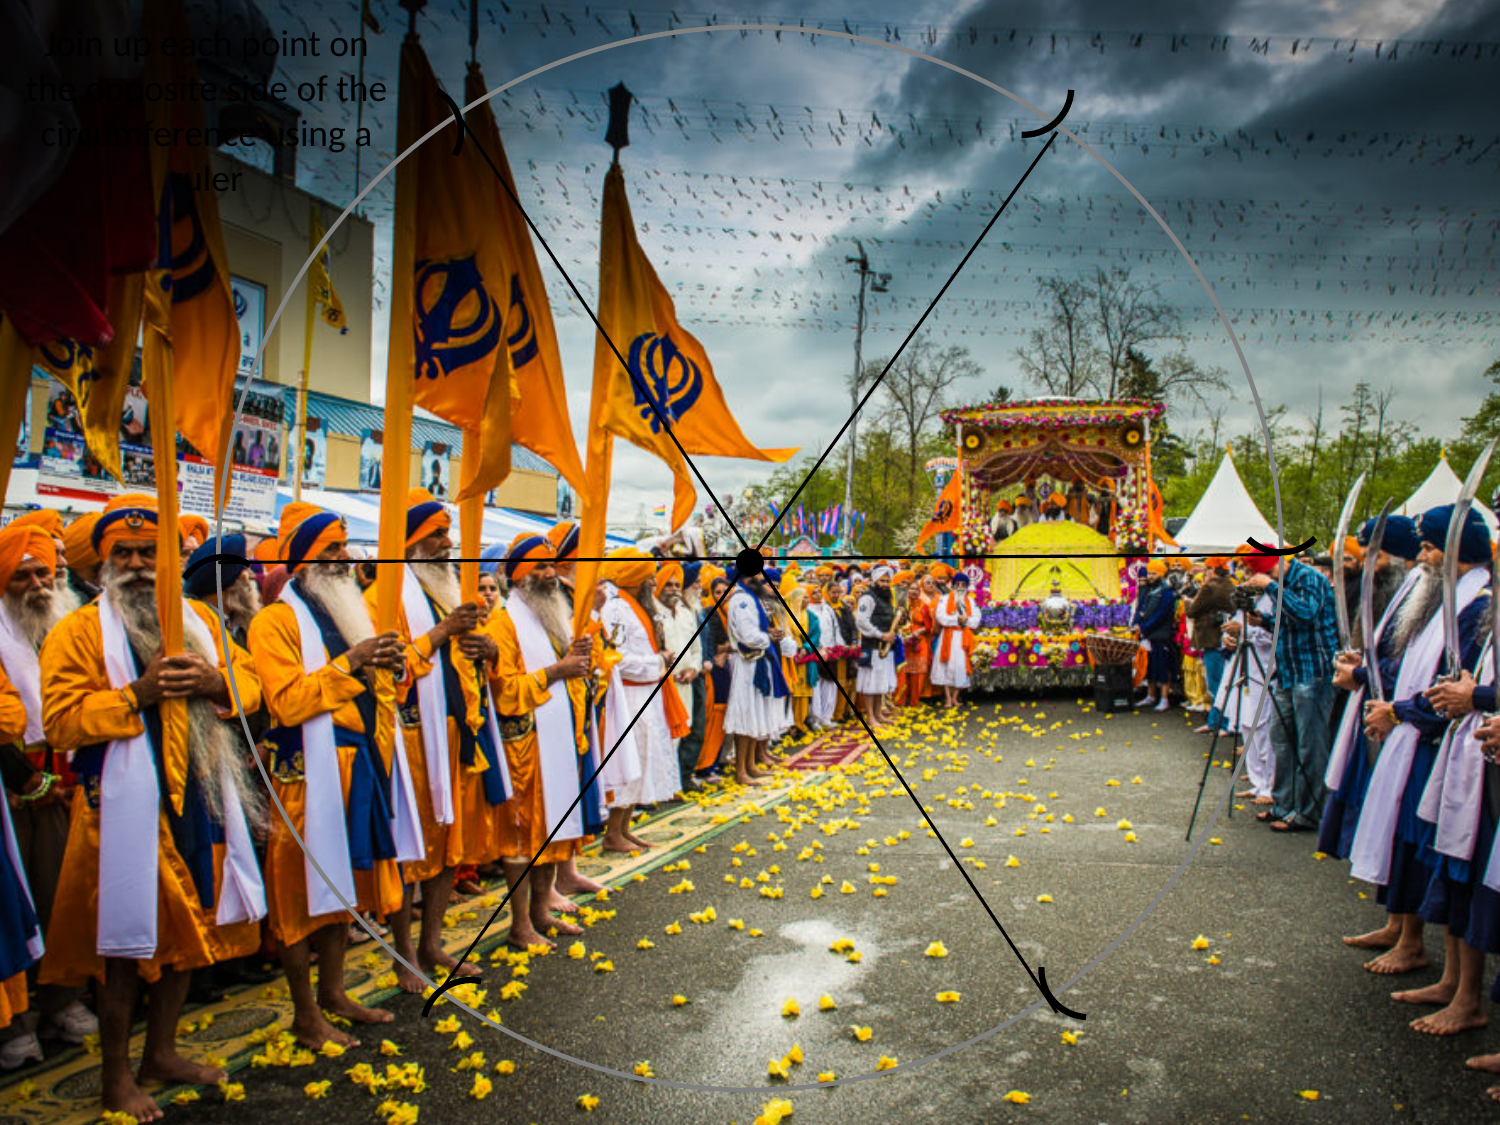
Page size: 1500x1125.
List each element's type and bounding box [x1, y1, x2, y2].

text_box [454, 109, 1058, 553]
picture [0, 0, 1500, 1125]
text_box [442, 572, 449, 988]
text_box [454, 572, 1058, 1013]
text_box [218, 554, 1282, 563]
text_box [442, 131, 449, 553]
